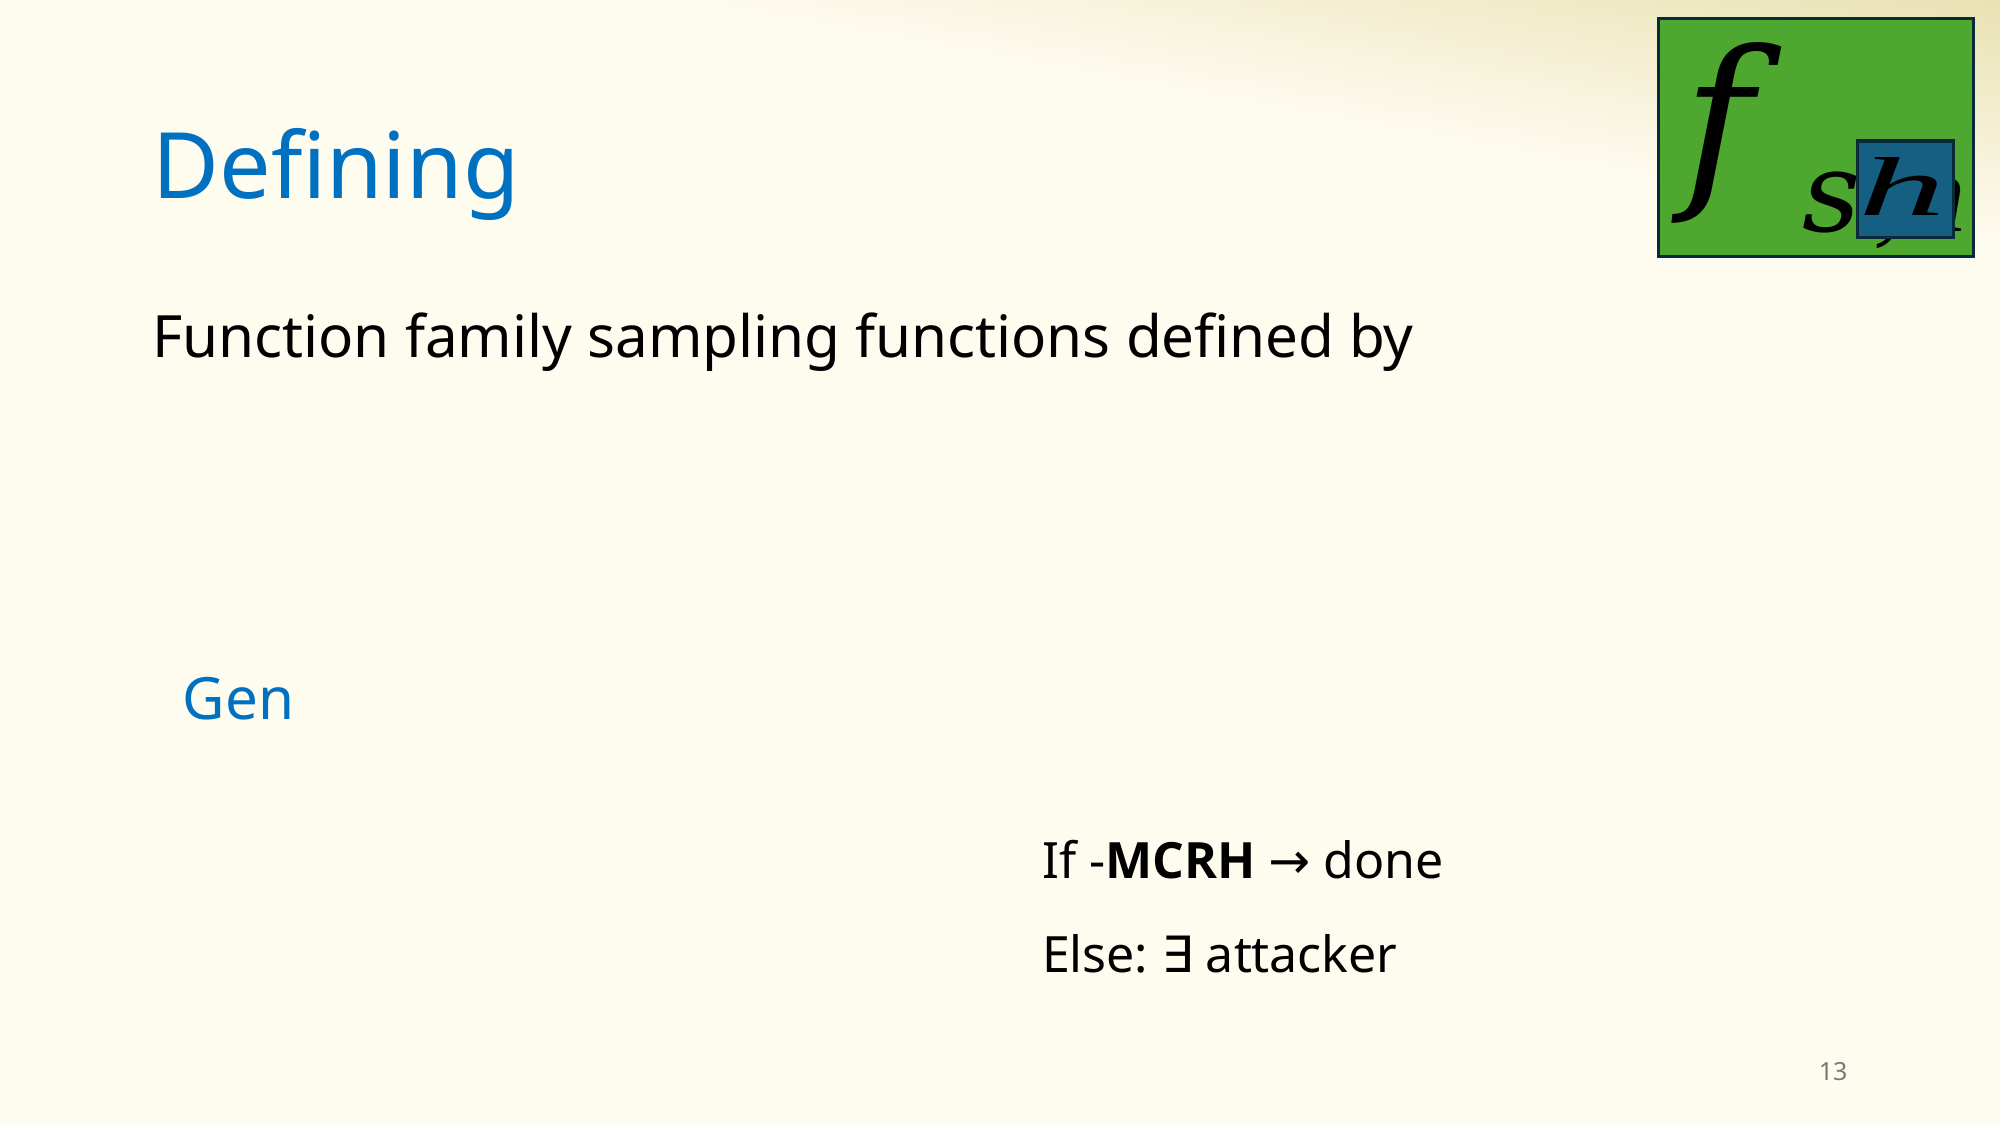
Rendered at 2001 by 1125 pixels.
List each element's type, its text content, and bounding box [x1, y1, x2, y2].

slide_number 13 [1412, 1042, 1863, 1103]
